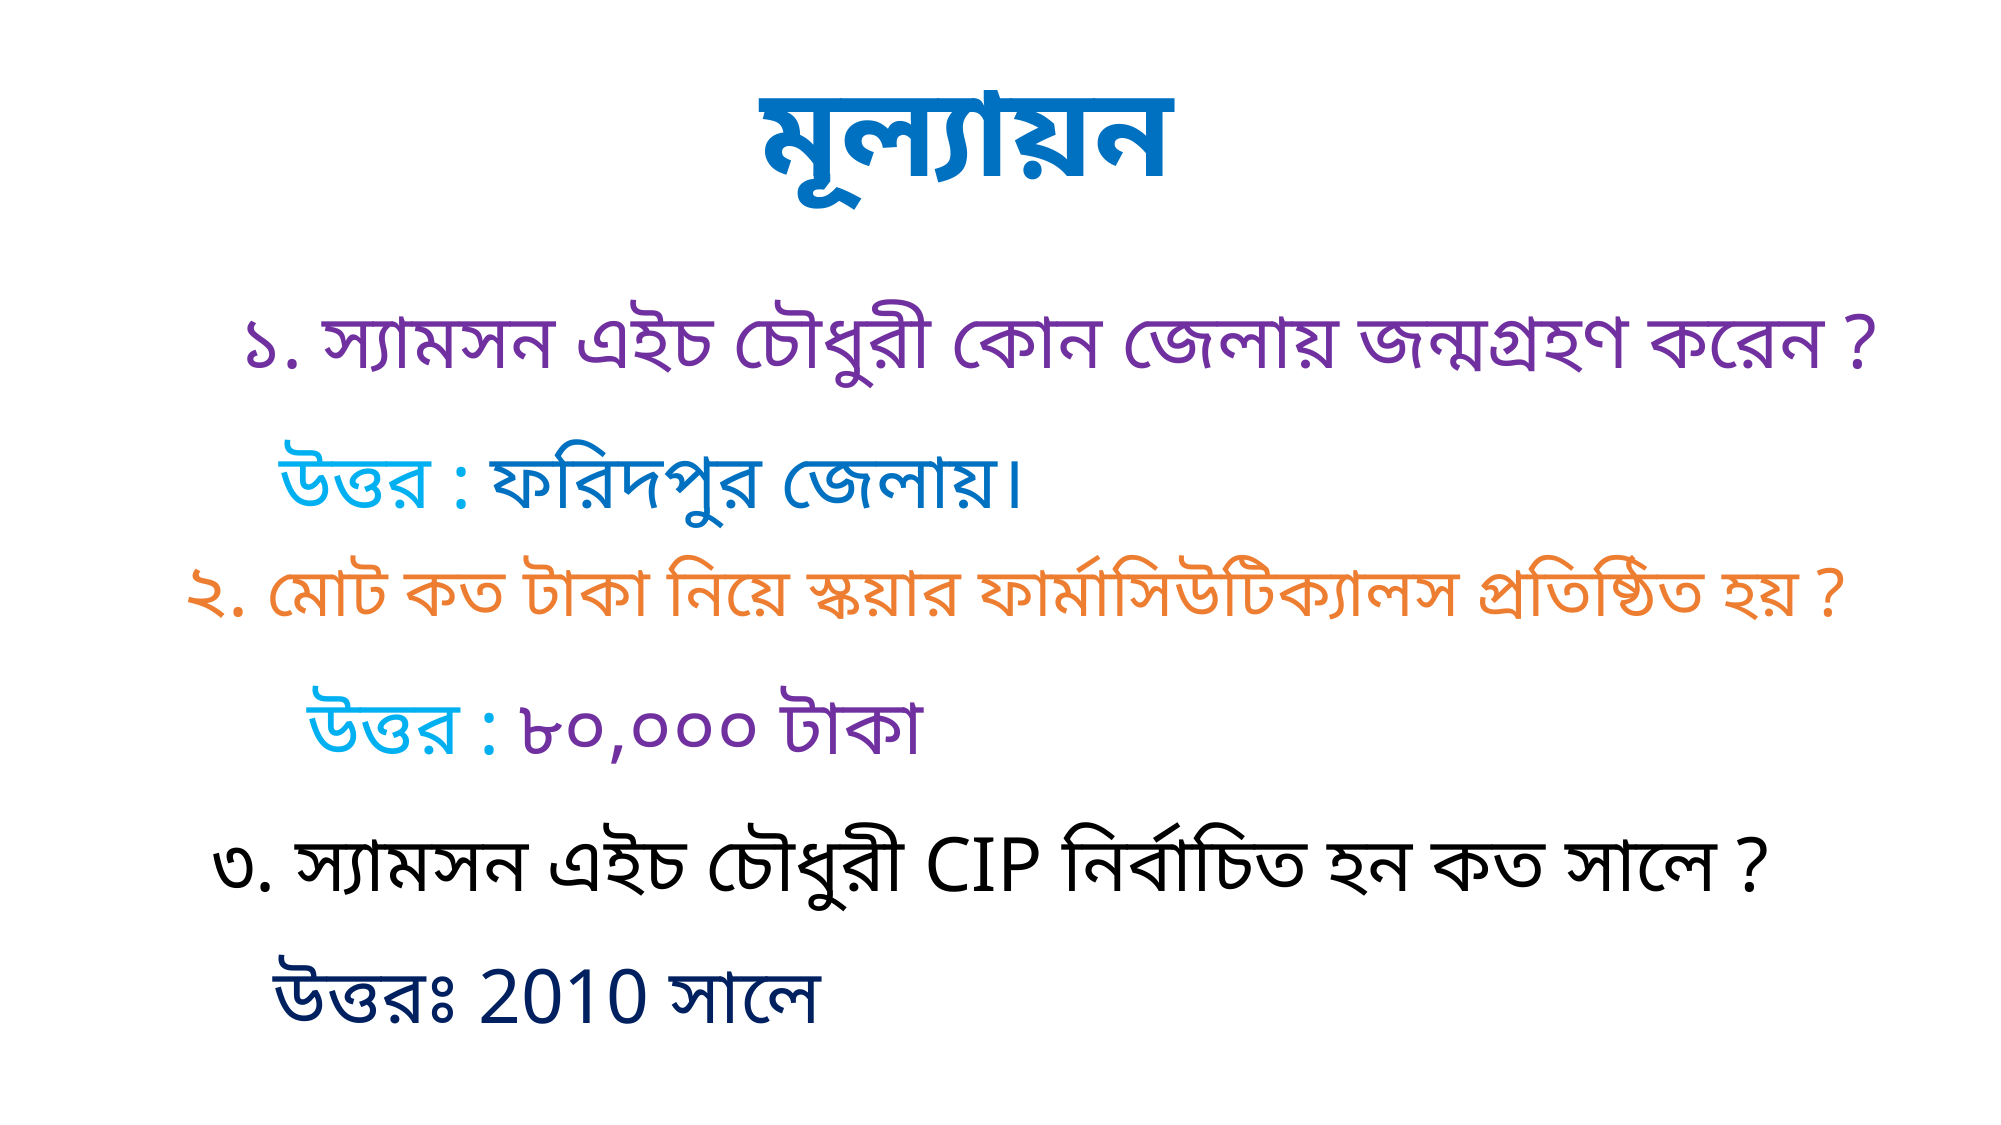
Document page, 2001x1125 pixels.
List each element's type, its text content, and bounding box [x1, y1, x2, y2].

text_box [410, 948, 1422, 1053]
text_box ৩. স্যামসন এইচ চৌধুরী CIP নির্বাচিত হন কত সালে ? [196, 763, 1804, 914]
text_box ১. স্যামসন এইচ চৌধুরী কোন জেলায় জন্মগ্রহণ করেন ? [33, 241, 2000, 392]
text_box উত্তর : ৮০,০০০ টাকা [273, 626, 959, 763]
text_box ২. মোট কত টাকা নিয়ে স্কয়ার ফার্মাসিউটিক্যালস প্রতিষ্ঠিত হয় ? [110, 533, 2000, 639]
text_box উত্তর : ফরিদপুর জেলায়। [244, 381, 1800, 531]
text_box মূল্যায়ন [694, 44, 1306, 210]
text_box উত্তরঃ 2010 সালে [251, 932, 1159, 1056]
